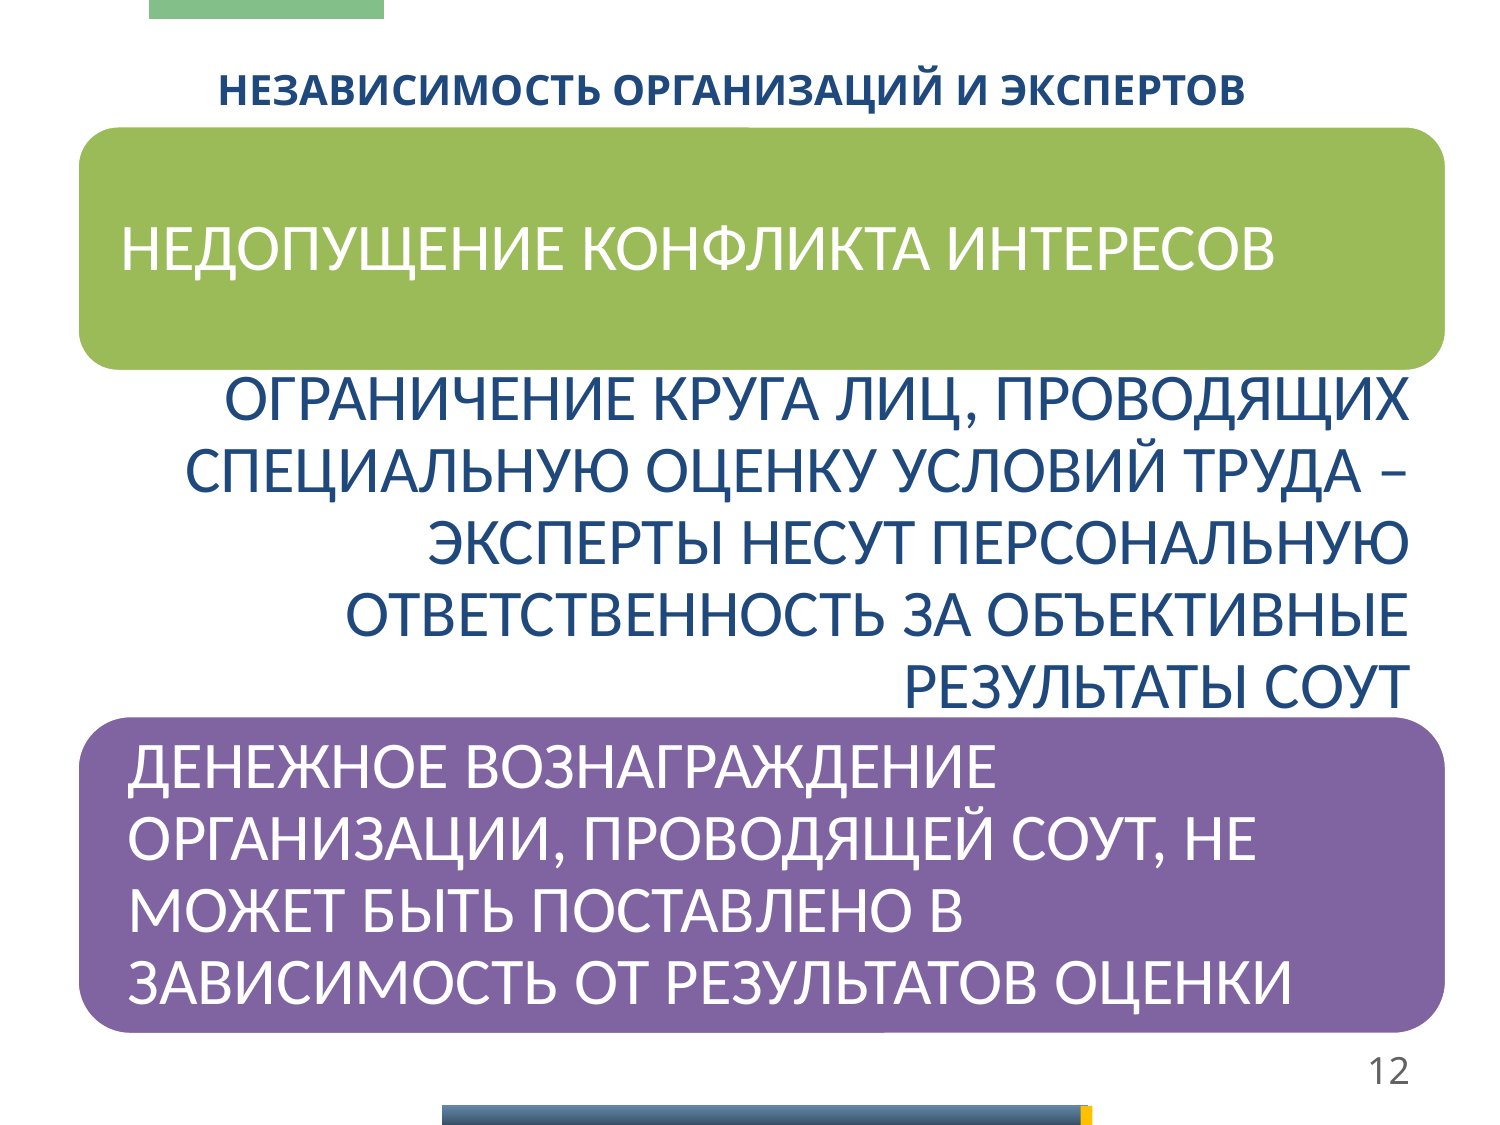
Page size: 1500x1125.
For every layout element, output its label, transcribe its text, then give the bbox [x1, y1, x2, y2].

slide_number 12 [1074, 1044, 1425, 1103]
text_box [442, 1105, 1079, 1125]
picture [149, 0, 385, 19]
title НЕЗАВИСИМОСТЬ ОРГАНИЗАЦИЙ И ЭКСПЕРТОВ [41, 31, 1424, 147]
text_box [76, 125, 1448, 1036]
text_box [1079, 1104, 1094, 1125]
